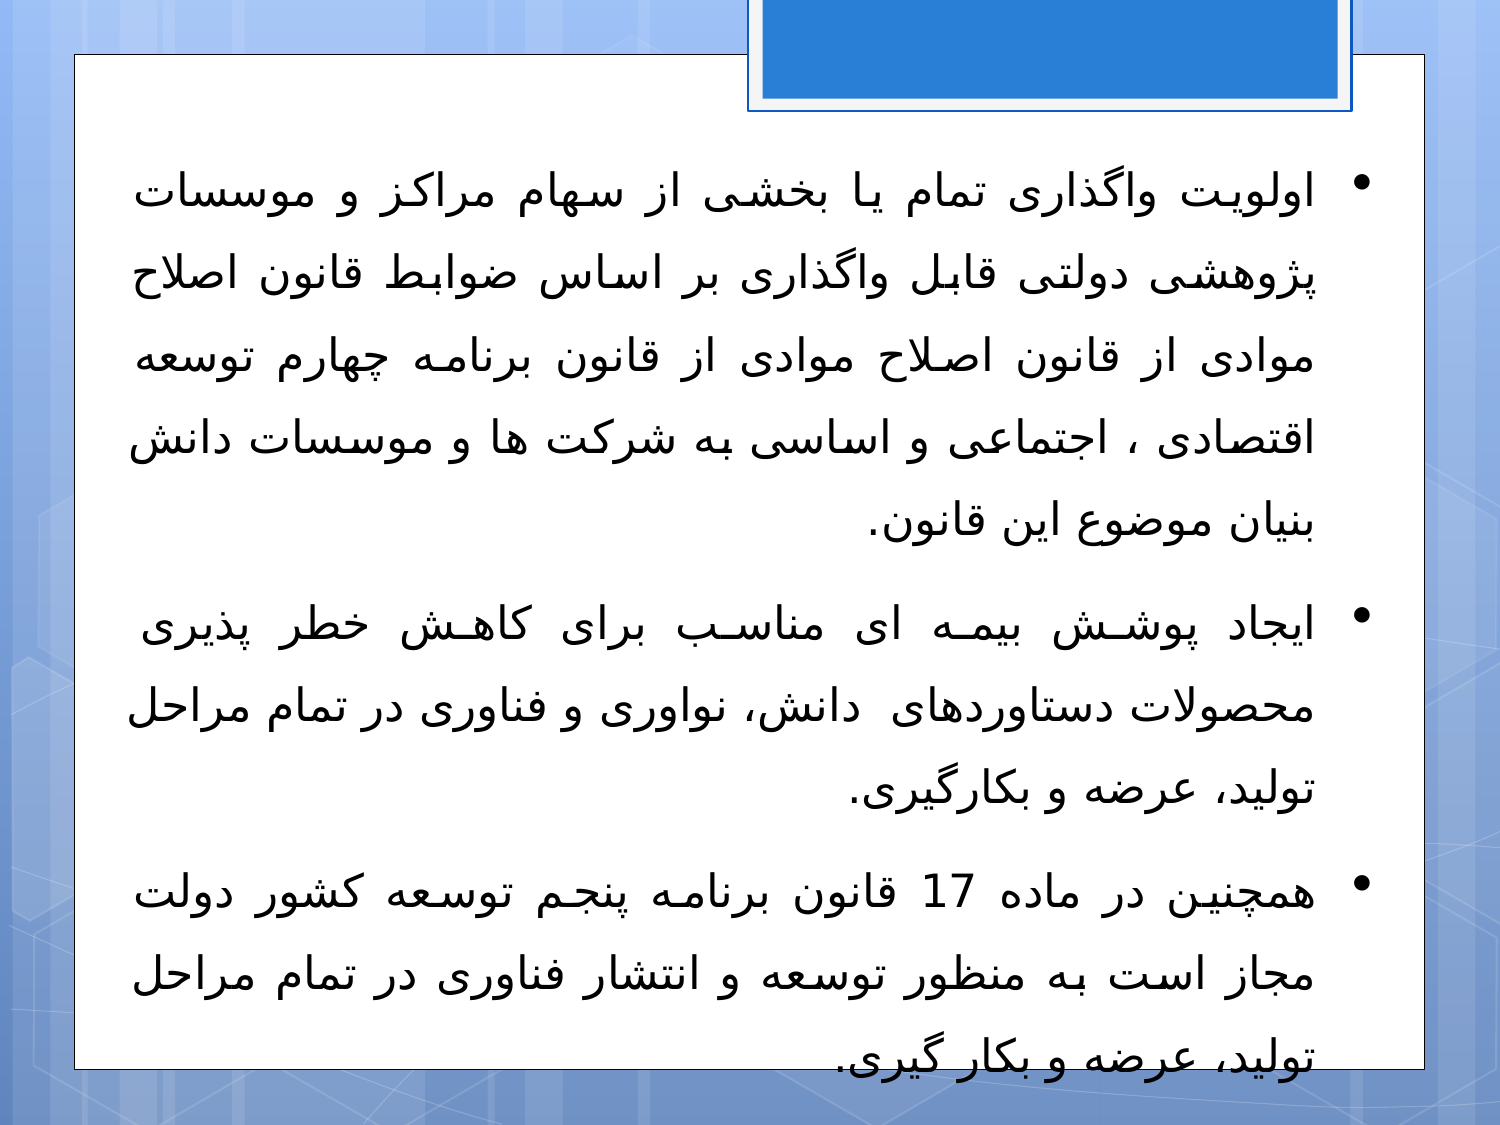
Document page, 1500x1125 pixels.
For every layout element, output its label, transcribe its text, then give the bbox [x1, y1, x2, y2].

text_box اولویت واگذاری تمام یا بخشی از سهام مراکز و موسسات پژوهشی دولتی قابل واگذاری بر اساس ضوابط قانون اصلاح موادی از قانون اصلاح موادی از قانون برنامه چهارم توسعه اقتصادی ، اجتماعی و اساسی به شرکت ها و موسسات دانش بنیان موضوع این قانون. ایجاد پوشش بیمه ای مناسب برای کاهش خطر پذیری محصولات دستاوردهای دانش، نواوری و فناوری در تمام مراحل تولید، عرضه و بکارگیری. همچنین در ماده 17 قانون برنامه پنجم توسعه کشور دولت مجاز است به منظور توسعه و انتشار فناوری در تمام مراحل تولید، عرضه و بکار گیری. همچنین در ماده 17 قانونبرنامه پنجم توسعه کشور دولت مجاز است به منظور توسعه و انتشار فناوری و حمایت از شرکت های دانش بنیان اقدامات زیر را انجام دهد: [112, 125, 1388, 1125]
